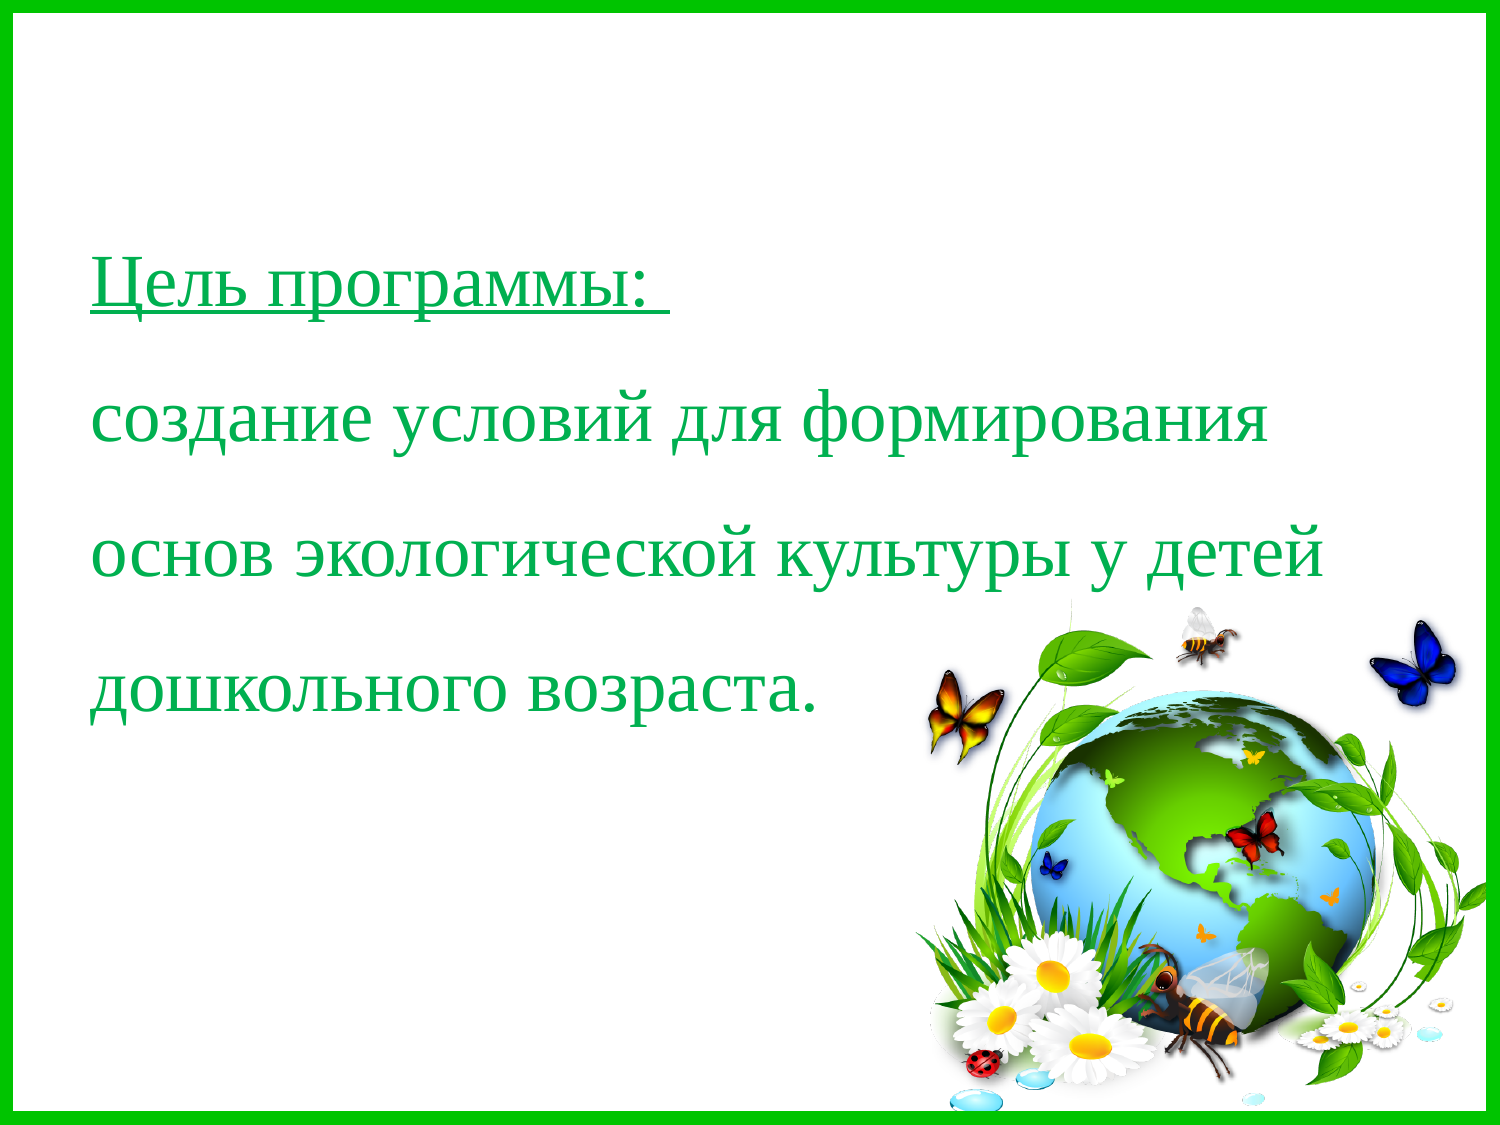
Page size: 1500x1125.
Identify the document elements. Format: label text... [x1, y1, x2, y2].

picture [910, 597, 1500, 1125]
text_box [0, 0, 1500, 1125]
title Цель программы: создание условий для формирования основ экологической культуры у детей дошкольного возраста. [75, 101, 1425, 811]
